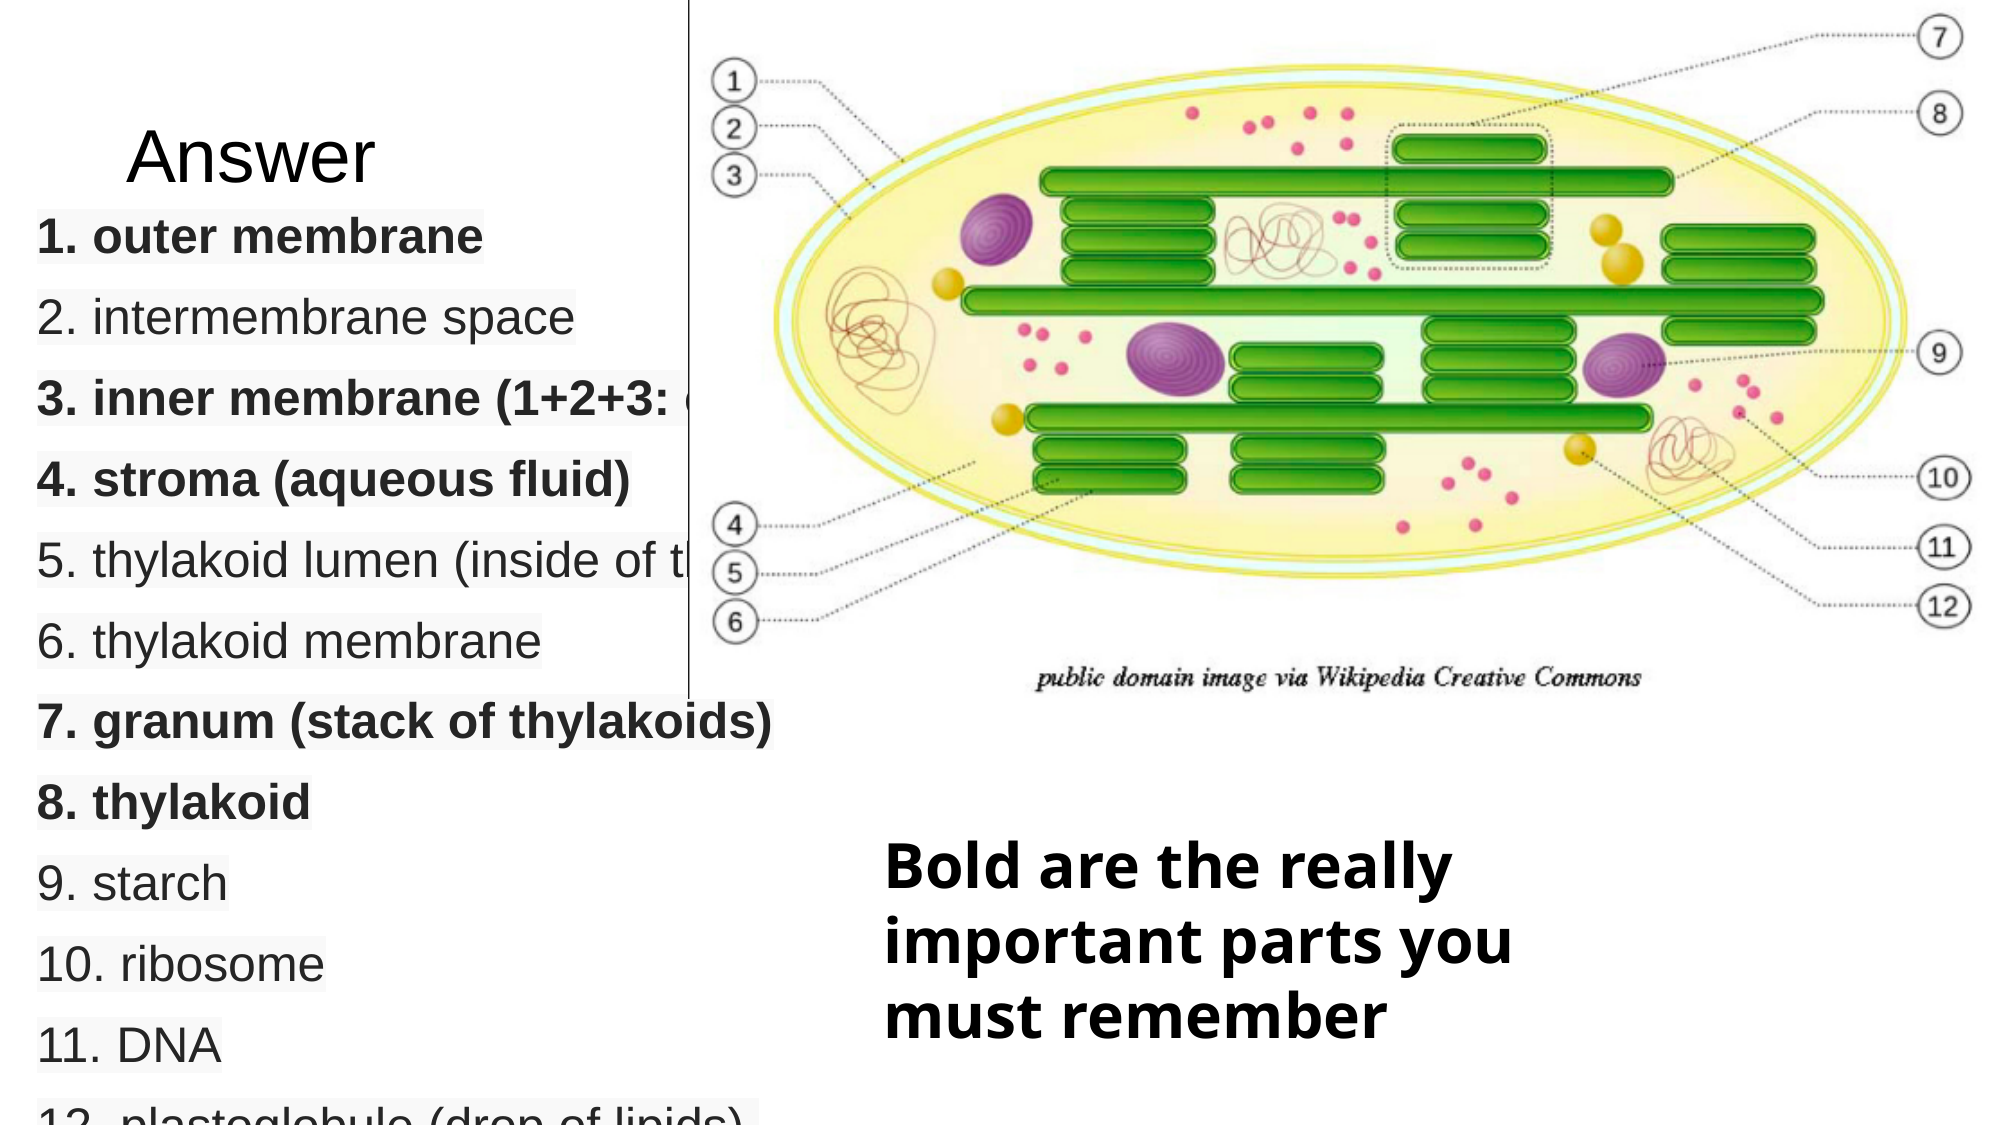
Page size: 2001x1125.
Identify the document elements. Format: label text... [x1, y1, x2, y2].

list 1. outer membrane 2. intermembrane space 3. inner membrane (1+2+3: envelope) 4. stroma (aqueous fluid) 5. thylakoid lumen (inside of thylakoid) 6. thylakoid membrane 7. granum (stack of thylakoids) 8. thylakoid 9. starch 10. ribosome 11. DNA 12. plastoglobule (drop of lipids) [21, 196, 1432, 833]
text_box Bold are the really important parts you must remember [868, 811, 1701, 1028]
picture [687, 0, 1985, 699]
title Answer [111, 99, 682, 196]
